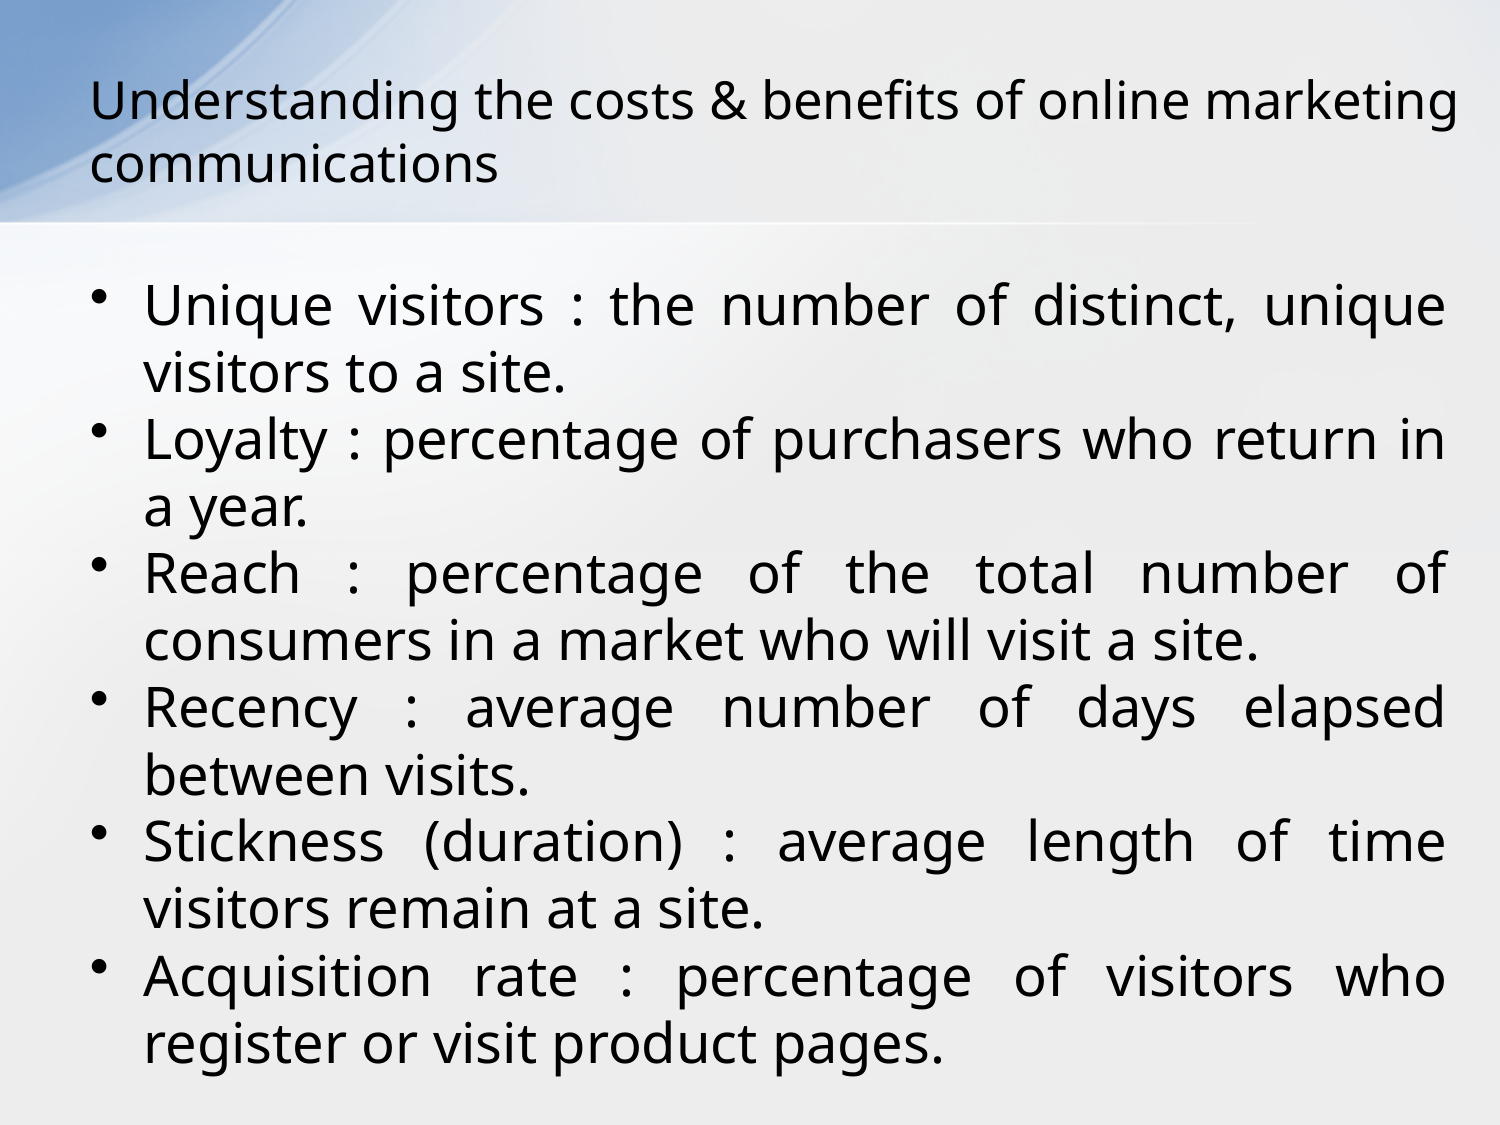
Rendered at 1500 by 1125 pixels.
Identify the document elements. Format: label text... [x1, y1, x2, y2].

title Understanding the costs & benefits of online marketing communications [75, 58, 1488, 200]
picture [0, 0, 1500, 1125]
list Unique visitors : the number of distinct, unique visitors to a site. Loyalty : percentage of purchasers who return in a year. Reach : percentage of the total number of consumers in a market who will visit a site. Recency : average number of days elapsed between visits. Stickness (duration) : average length of time visitors remain at a site. Acquisition rate : percentage of visitors who register or visit product pages. [75, 262, 1463, 1088]
